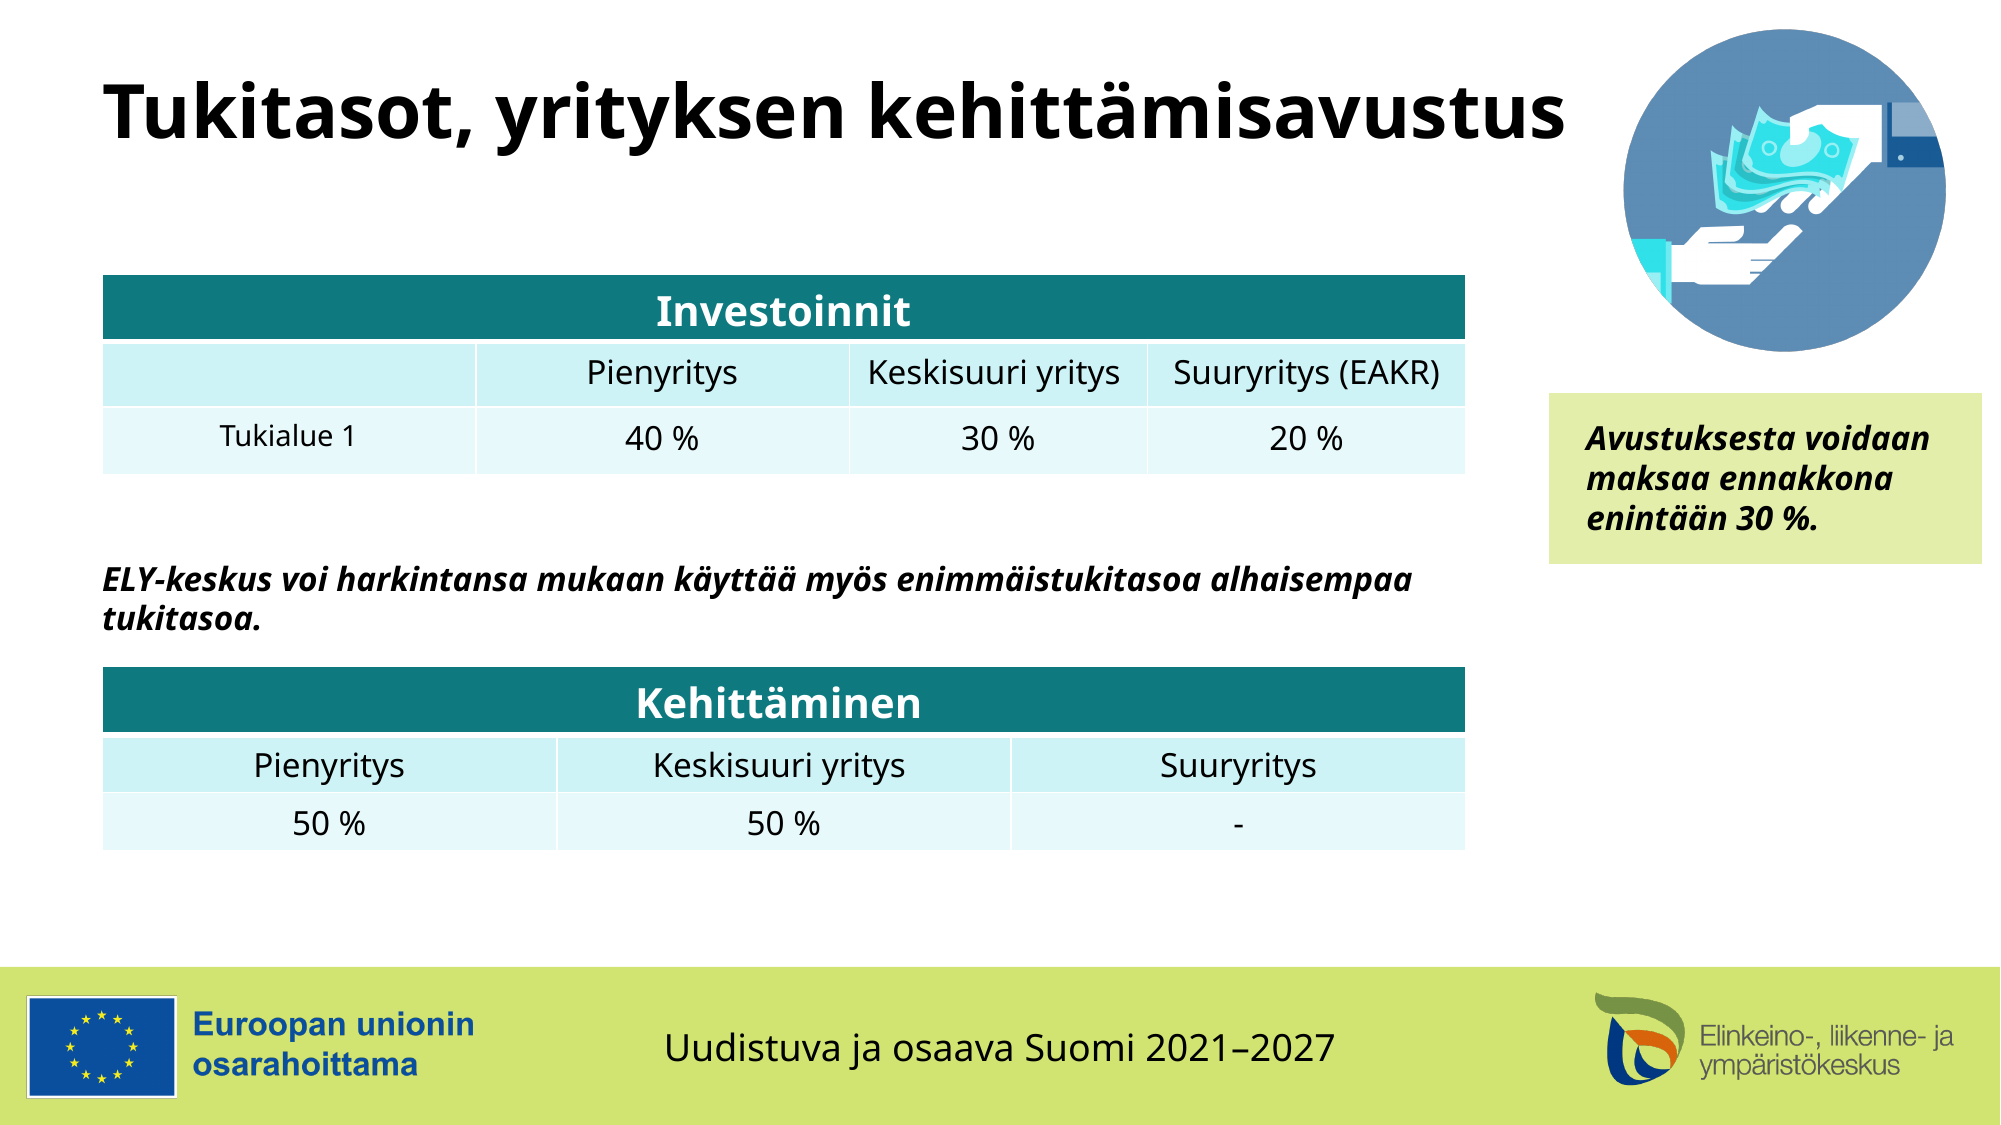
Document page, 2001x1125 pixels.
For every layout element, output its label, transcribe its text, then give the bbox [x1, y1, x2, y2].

table_cell - [1012, 793, 1465, 850]
text_box Avustuksesta voidaan maksaa ennakkona enintään 30 %. [1586, 450, 1984, 538]
picture [1519, 0, 2000, 450]
table_cell Keskisuuri yritys [850, 344, 1147, 406]
table_cell Suuryritys (EAKR) [1148, 344, 1465, 406]
table_cell [103, 344, 475, 406]
table_cell Tukialue 1 [103, 408, 475, 474]
table_header Investoinnit [103, 275, 1465, 339]
table_cell Keskisuuri yritys [558, 738, 1010, 792]
table_cell 50 % [103, 793, 556, 850]
title Tukitasot, yrityksen kehittämisavustus [101, 63, 1519, 252]
table_cell Suuryritys [1012, 738, 1465, 792]
text_box [1546, 450, 1985, 567]
table_cell Pienyritys [477, 344, 849, 406]
table_cell 40 % [477, 408, 849, 474]
table_header Kehittäminen [103, 667, 1465, 732]
table_cell Pienyritys [103, 738, 556, 792]
text_box ELY-keskus voi harkintansa mukaan käyttää myös enimmäistukitasoa alhaisempaa tukitasoa. [101, 557, 1467, 638]
picture [1569, 966, 1976, 1110]
table_cell 30 % [850, 408, 1147, 474]
table_cell 50 % [558, 793, 1010, 850]
table_cell 20 % [1148, 408, 1465, 474]
